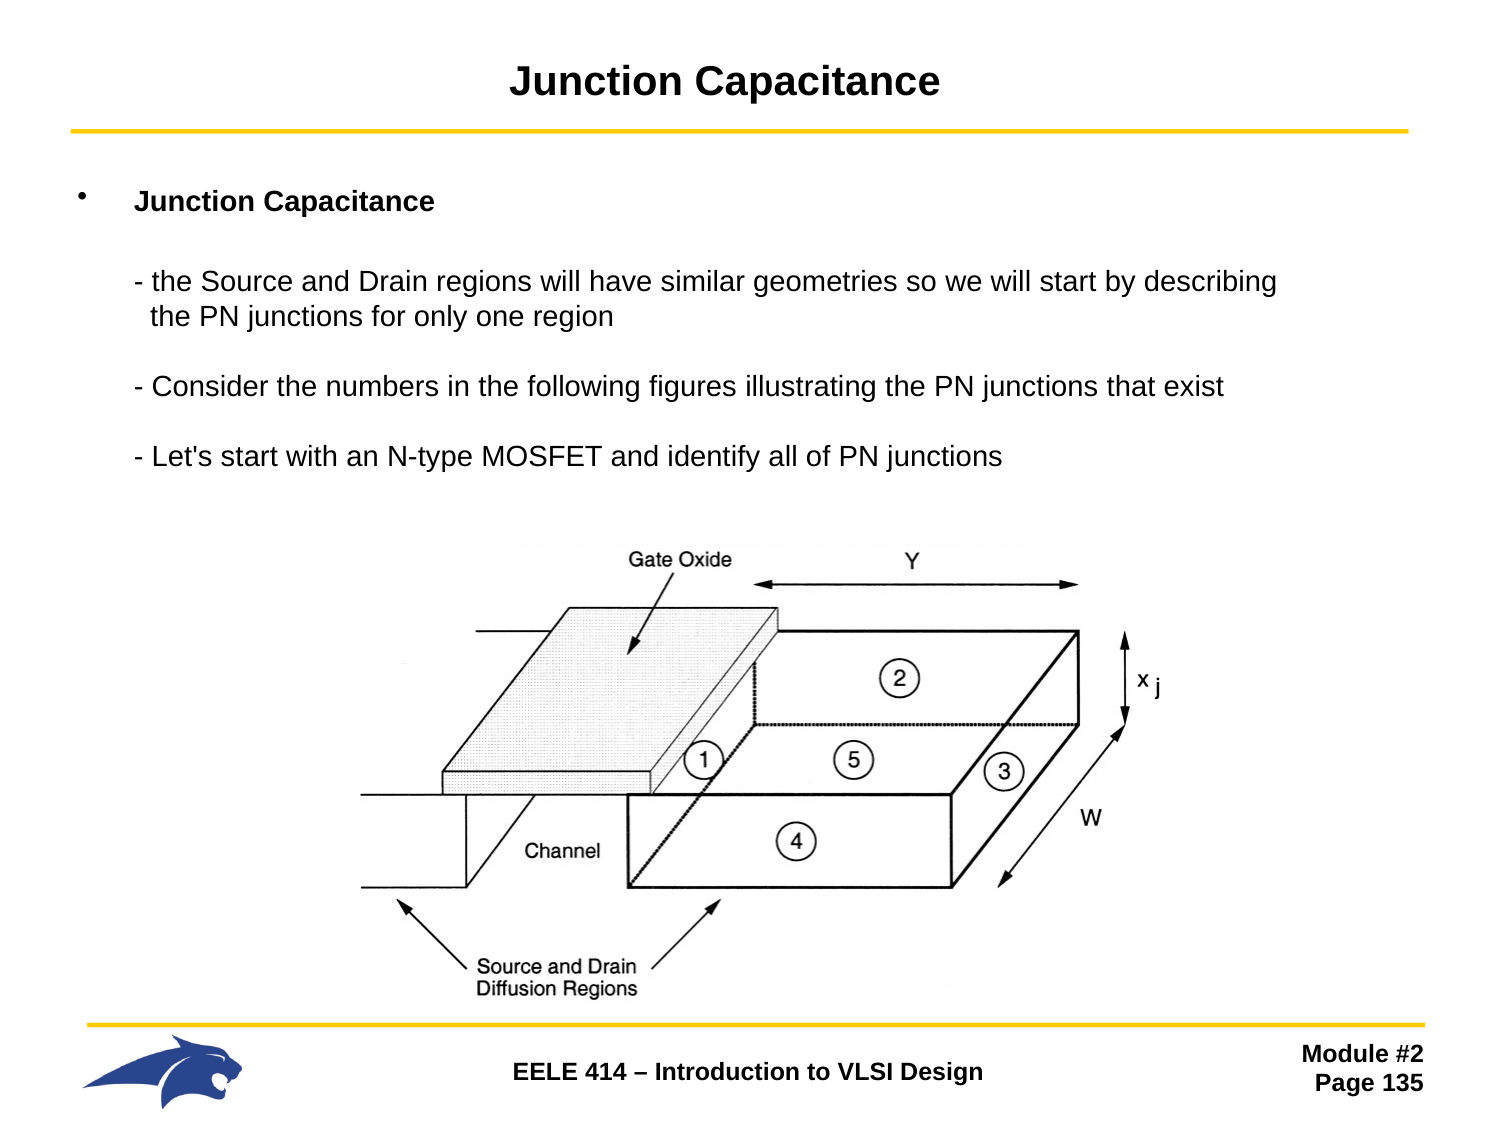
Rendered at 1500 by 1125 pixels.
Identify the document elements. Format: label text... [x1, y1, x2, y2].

picture [82, 1034, 242, 1109]
list Junction Capacitance - the Source and Drain regions will have similar geometries so we will start by describing the PN junctions for only one region - Consider the numbers in the following figures illustrating the PN junctions that exist - Let's start with an N-type MOSFET and identify all of PN junctions [62, 174, 1465, 938]
title Junction Capacitance [87, 37, 1363, 120]
picture [359, 544, 1161, 1002]
